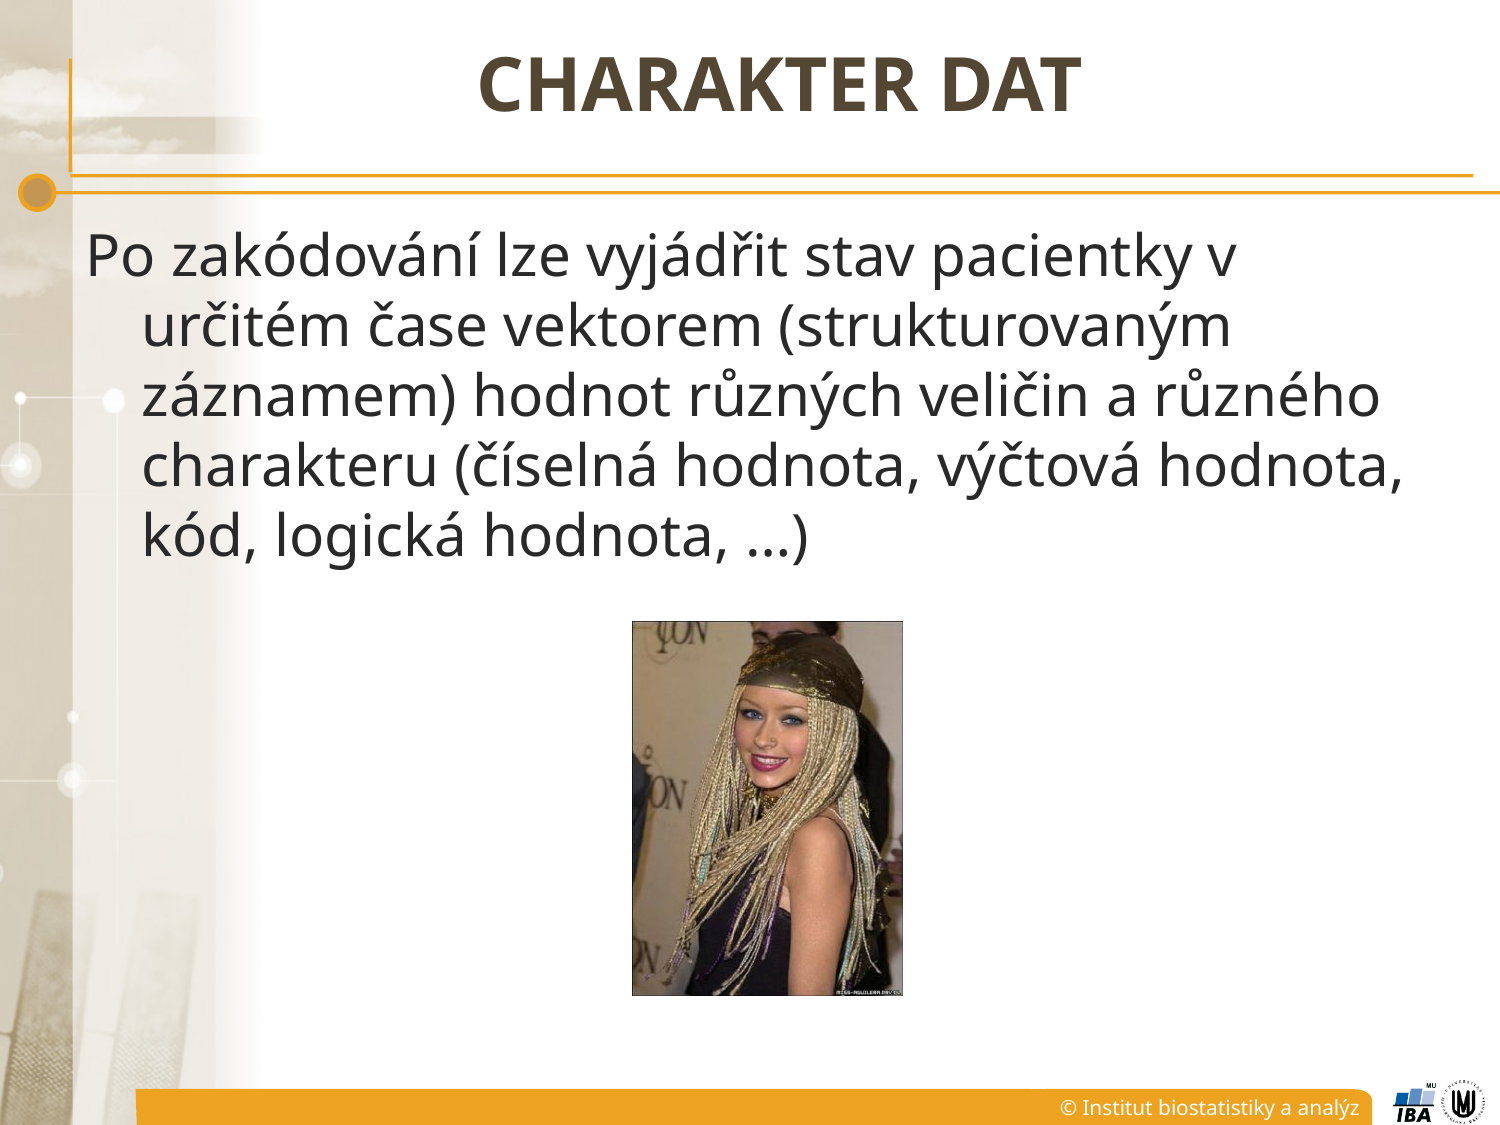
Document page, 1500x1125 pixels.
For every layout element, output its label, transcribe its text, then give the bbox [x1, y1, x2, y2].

picture [1393, 1083, 1436, 1122]
picture [632, 620, 903, 997]
picture [1441, 1080, 1485, 1124]
list Po zakódování lze vyjádřit stav pacientky v určitém čase vektorem (strukturovaným záznamem) hodnot různých veličin a různého charakteru (číselná hodnota, výčtová hodnota, kód, logická hodnota, …) [70, 210, 1471, 1067]
picture [0, 0, 278, 1125]
title CHARAKTER DAT [82, 9, 1477, 165]
